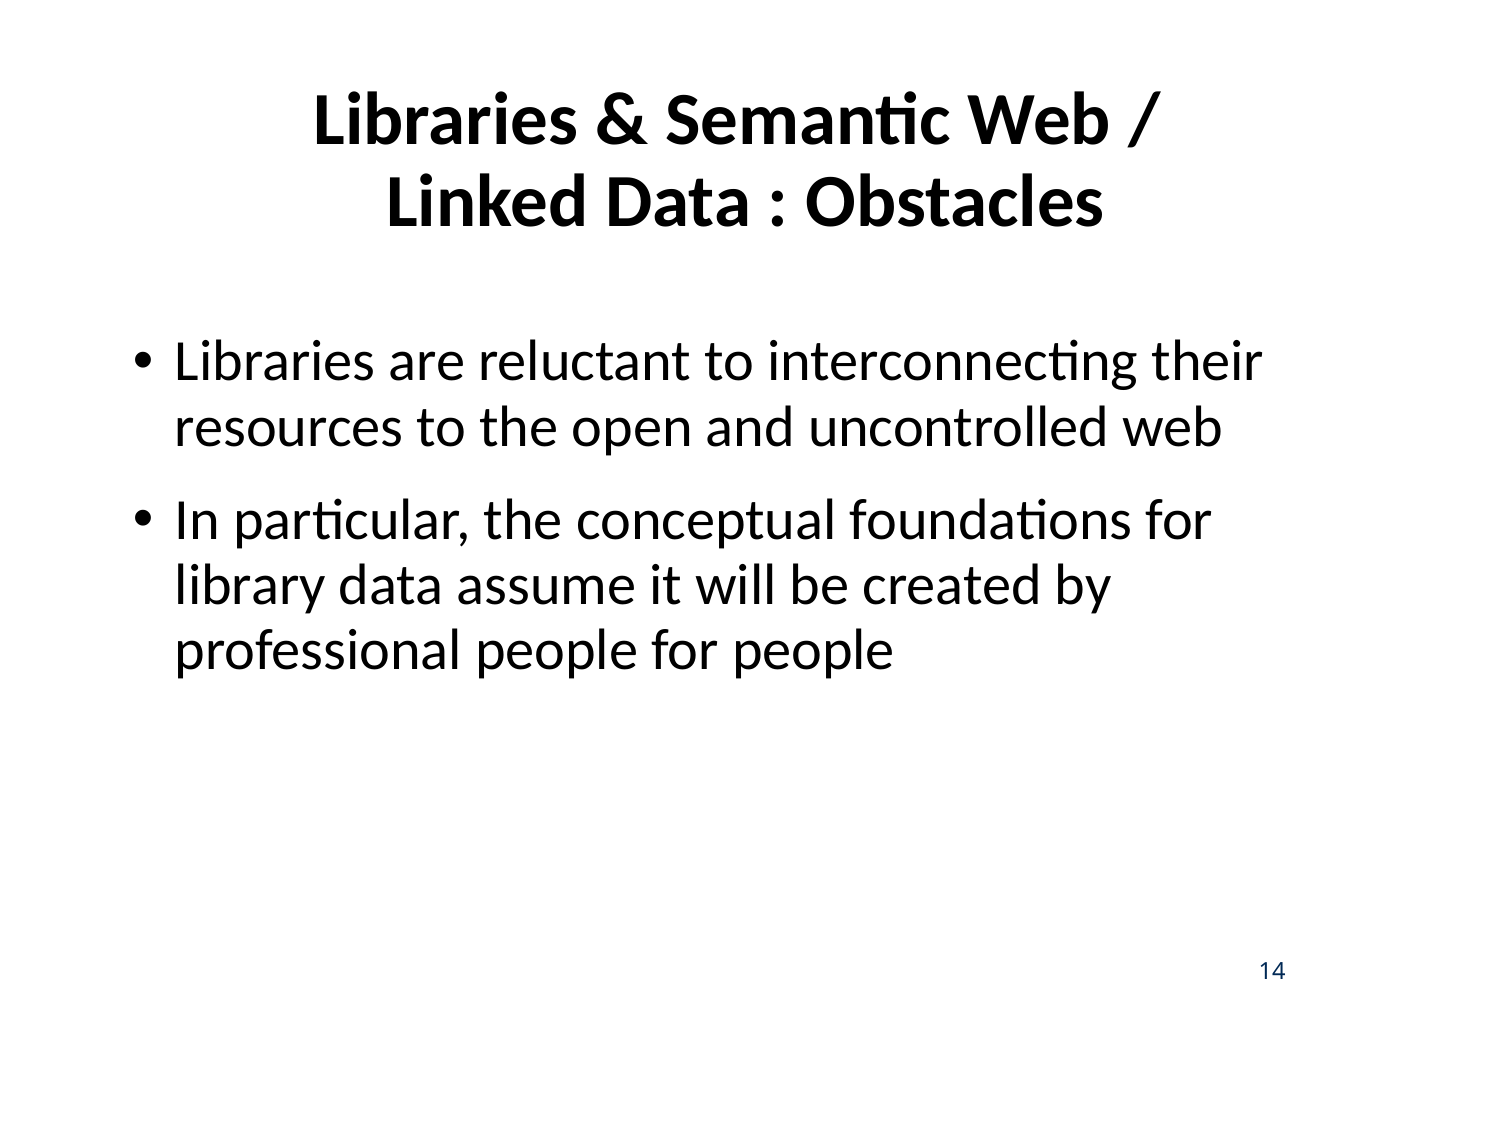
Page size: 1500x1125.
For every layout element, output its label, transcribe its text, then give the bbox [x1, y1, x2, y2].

text_box 14 [1266, 951, 1278, 980]
title Libraries & Semantic Web / Linked Data : Obstacles [231, 87, 1244, 234]
text_box Libraries are reluctant to interconnecting their resources to the open and uncontrolled web In particular, the conceptual foundations for library data assume it will be created by professional people for people [124, 324, 1307, 687]
